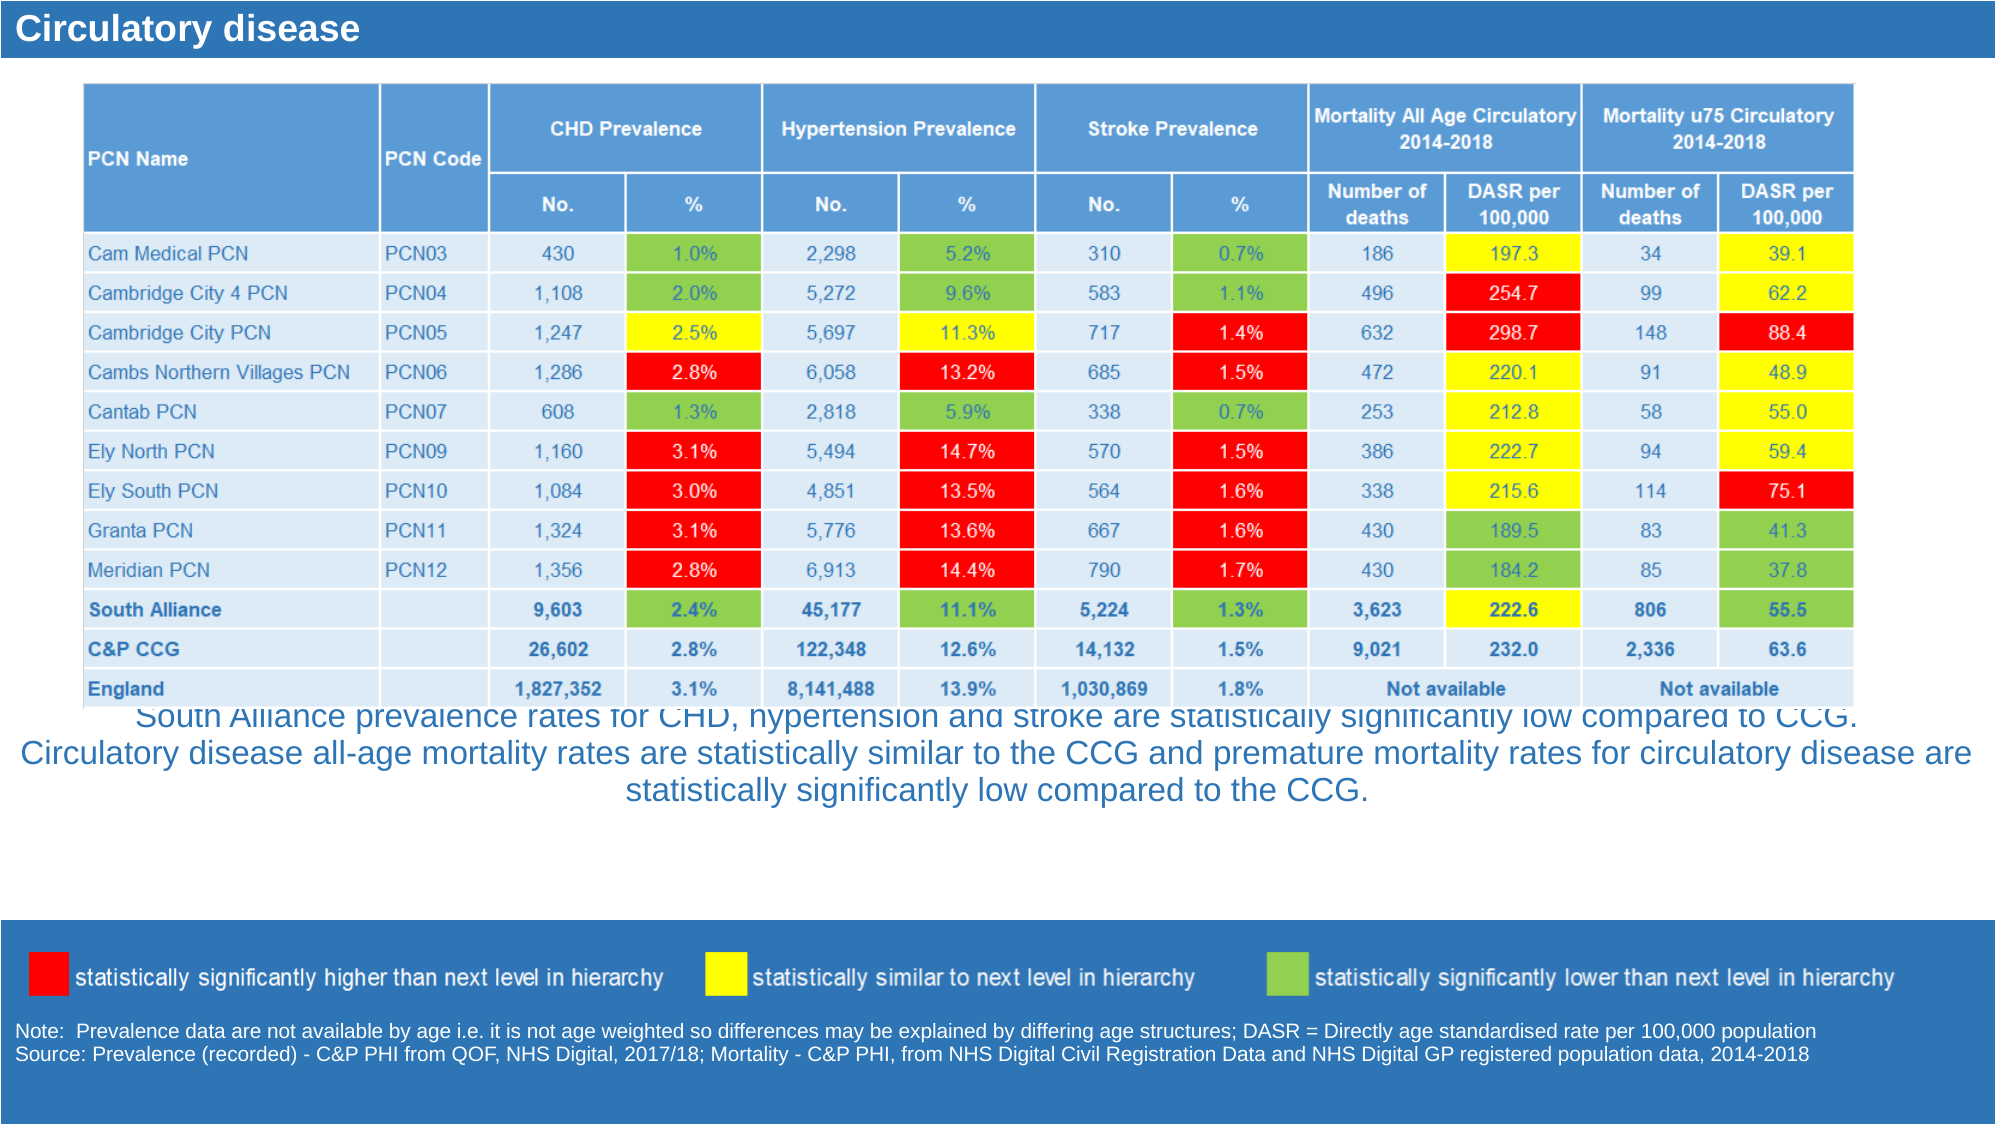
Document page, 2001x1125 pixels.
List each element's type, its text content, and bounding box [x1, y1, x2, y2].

picture [83, 83, 1856, 709]
table_header Circulatory disease [1, 1, 1995, 58]
picture [27, 950, 1944, 1008]
table_cell Note: Prevalence data are not available by age i.e. it is not age weighted so differences may be explained by differing age structures; DASR = Directly age standardised rate per 100,000 population Source: Prevalence (recorded) - C&P PHI from QOF, NHS Digital, 2017/18; Mortality - C&P PHI, from NHS Digital Civil Registration Data and NHS Digital GP registered population data, 2014-2018 [1, 920, 1995, 1124]
table_cell South Alliance prevalence rates for CHD, hypertension and stroke are statistically significantly low compared to CCG. Circulatory disease all-age mortality rates are statistically similar to the CCG and premature mortality rates for circulatory disease are statistically significantly low compared to the CCG. [1, 64, 1995, 918]
